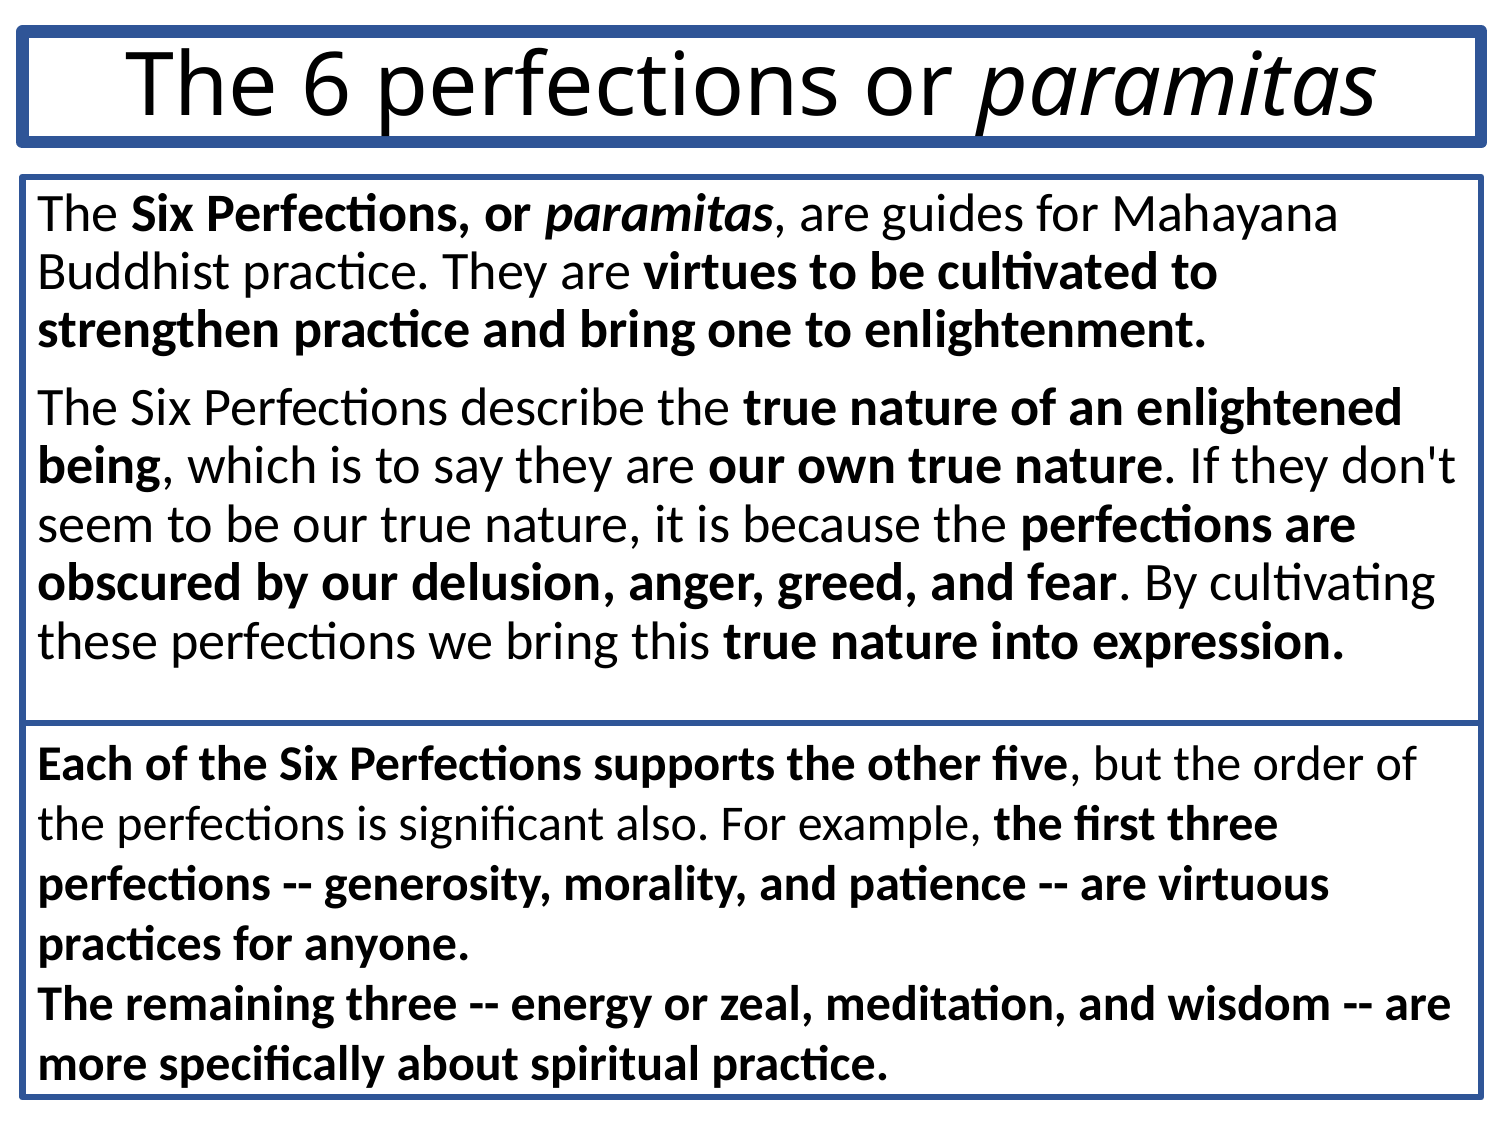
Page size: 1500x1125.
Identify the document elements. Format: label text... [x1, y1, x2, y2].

text_box Each of the Six Perfections supports the other five, but the order of the perfections is significant also. For example, the first three perfections -- generosity, morality, and patience -- are virtuous practices for anyone. The remaining three -- energy or zeal, meditation, and wisdom -- are more specifically about spiritual practice. [22, 722, 1482, 1098]
list The Six Perfections, or paramitas, are guides for Mahayana Buddhist practice. They are virtues to be cultivated to strengthen practice and bring one to enlightenment. The Six Perfections describe the true nature of an enlightened being, which is to say they are our own true nature. If they don't seem to be our true nature, it is because the perfections are obscured by our delusion, anger, greed, and fear. By cultivating these perfections we bring this true nature into expression. [22, 176, 1482, 722]
title The 6 perfections or paramitas [22, 31, 1482, 143]
